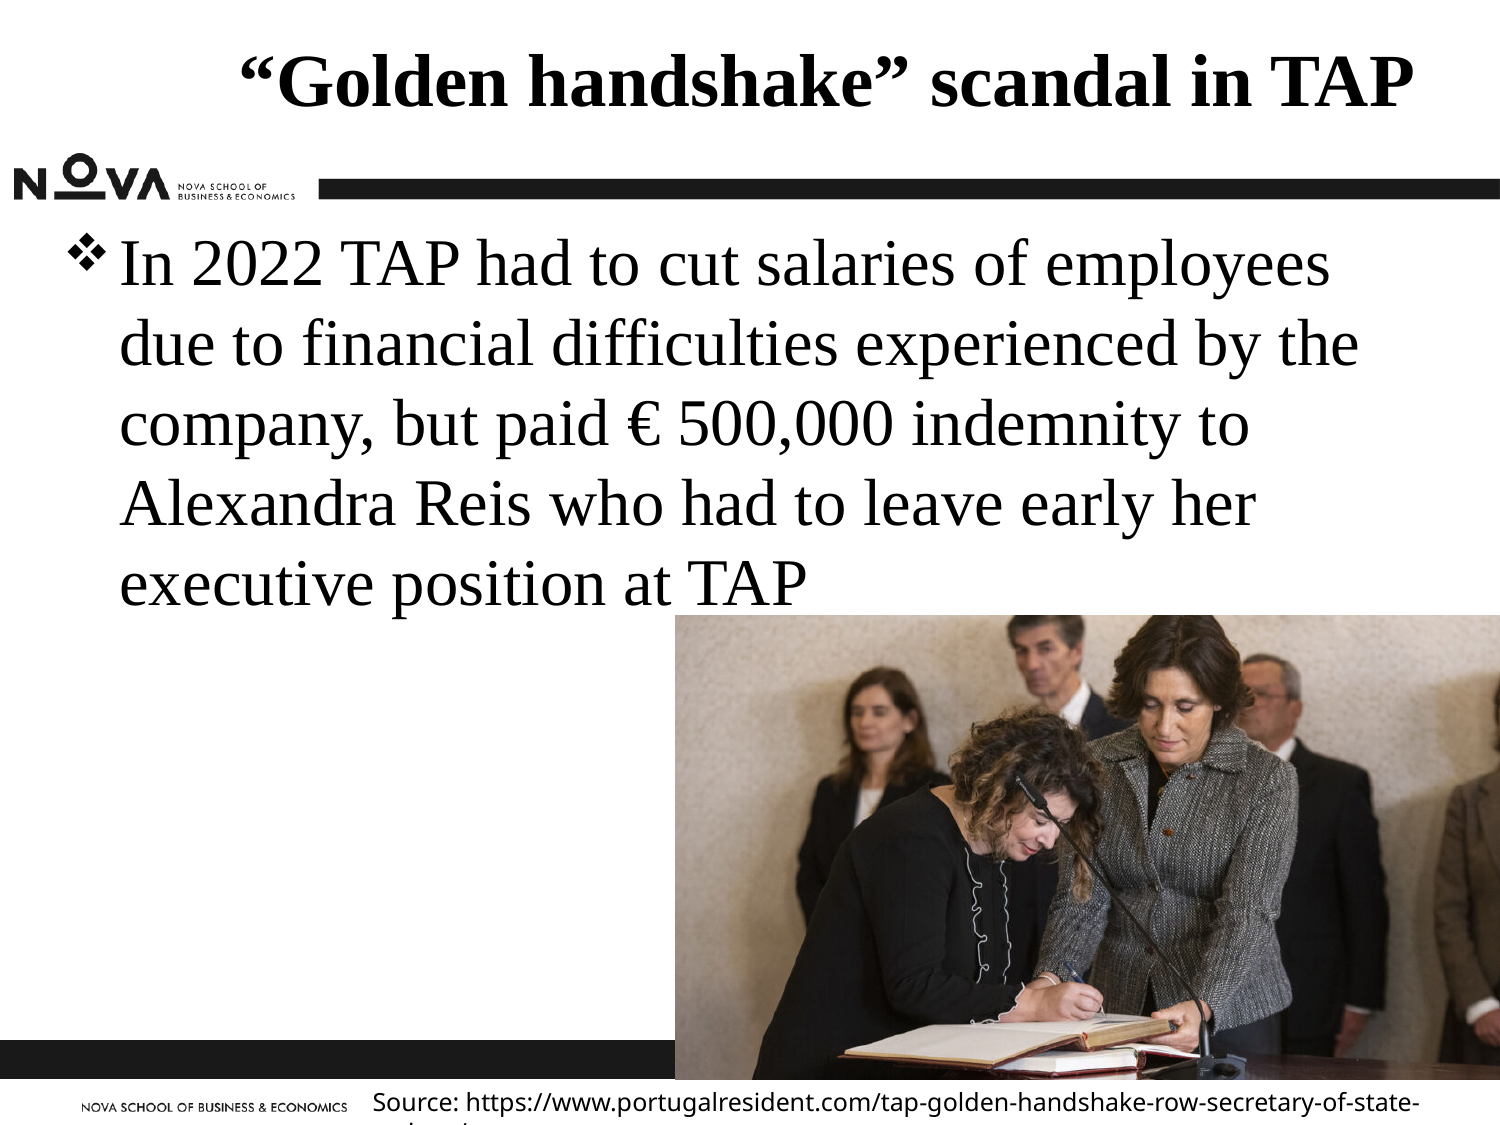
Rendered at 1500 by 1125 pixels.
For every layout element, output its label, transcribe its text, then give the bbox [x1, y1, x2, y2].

picture [0, 615, 1500, 1112]
title “Golden handshake” scandal in TAP [223, 34, 1442, 153]
list In 2022 TAP had to cut salaries of employees due to financial difficulties experienced by the company, but paid € 500,000 indemnity to Alexandra Reis who had to leave early her executive position at TAP [47, 211, 1442, 609]
text_box Source: https://www.portugalresident.com/tap-golden-handshake-row-secretary-of-state-resigns/ [357, 1079, 1500, 1125]
picture [14, 153, 1500, 200]
